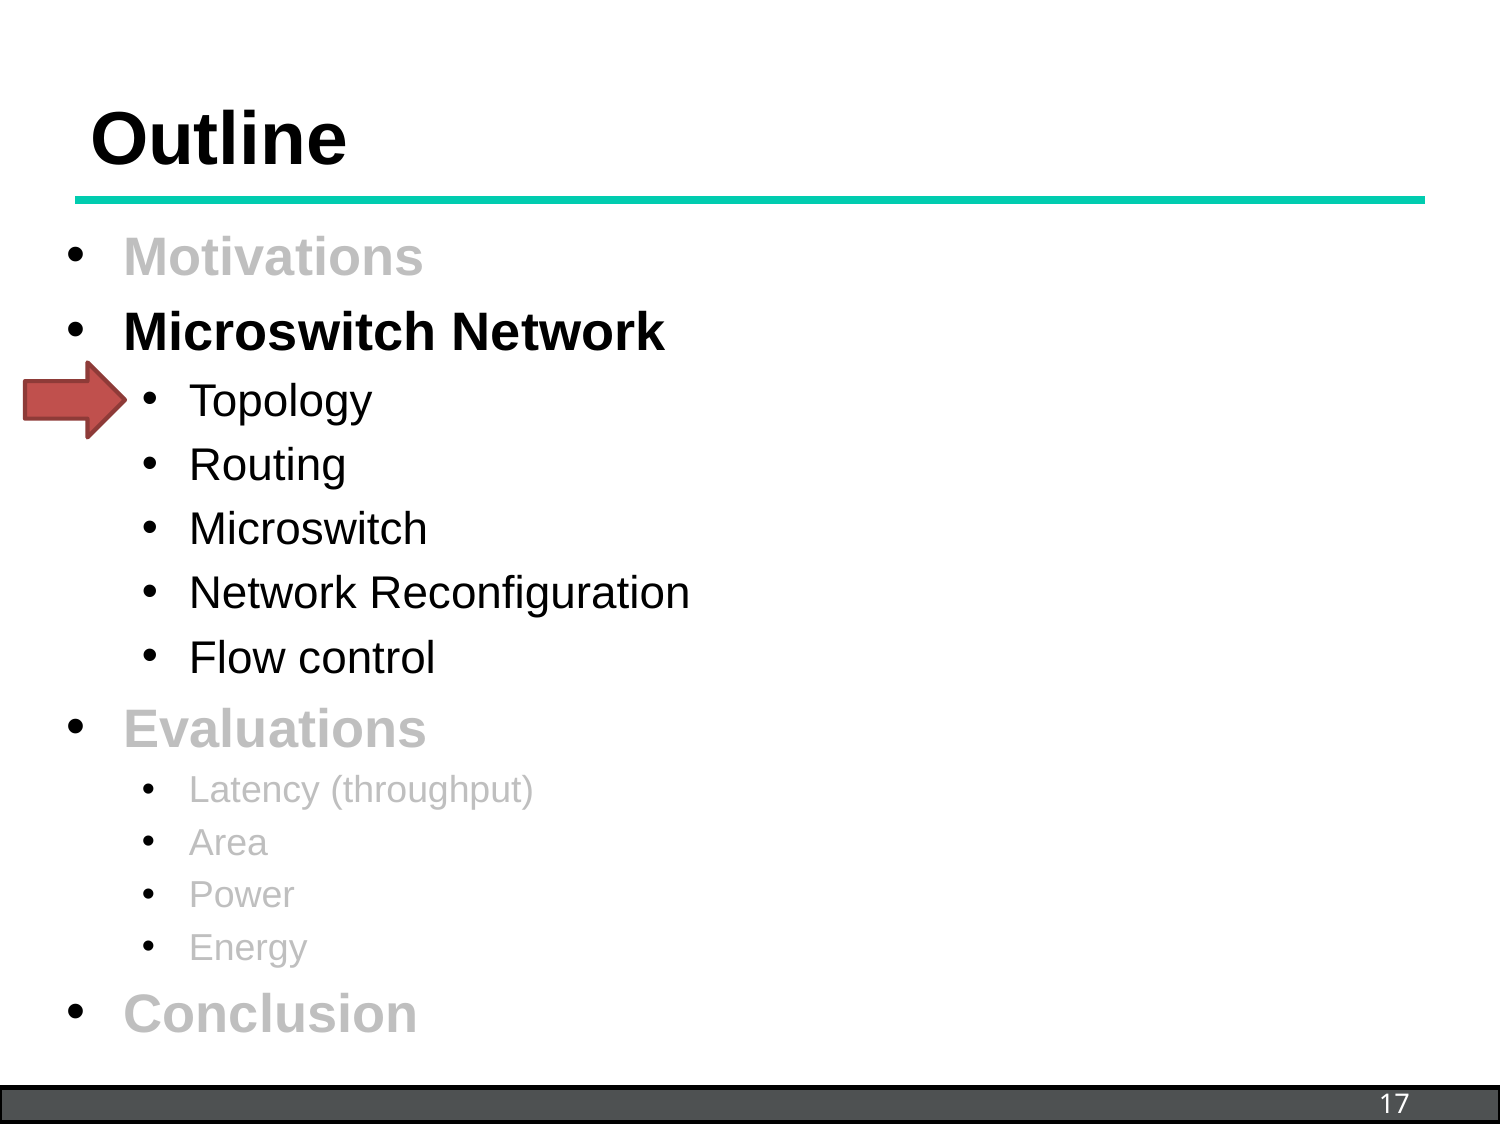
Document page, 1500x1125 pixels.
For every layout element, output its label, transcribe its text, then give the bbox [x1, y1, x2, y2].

title Outline [75, 75, 1425, 188]
text_box Motivations Microswitch Network Topology Routing Microswitch Network Reconfiguration Flow control Evaluations Latency (throughput) Area Power Energy Conclusion [51, 213, 1440, 1088]
footer [287, 1088, 1212, 1123]
text_box [22, 360, 128, 440]
slide_number 17 [1212, 1088, 1425, 1123]
